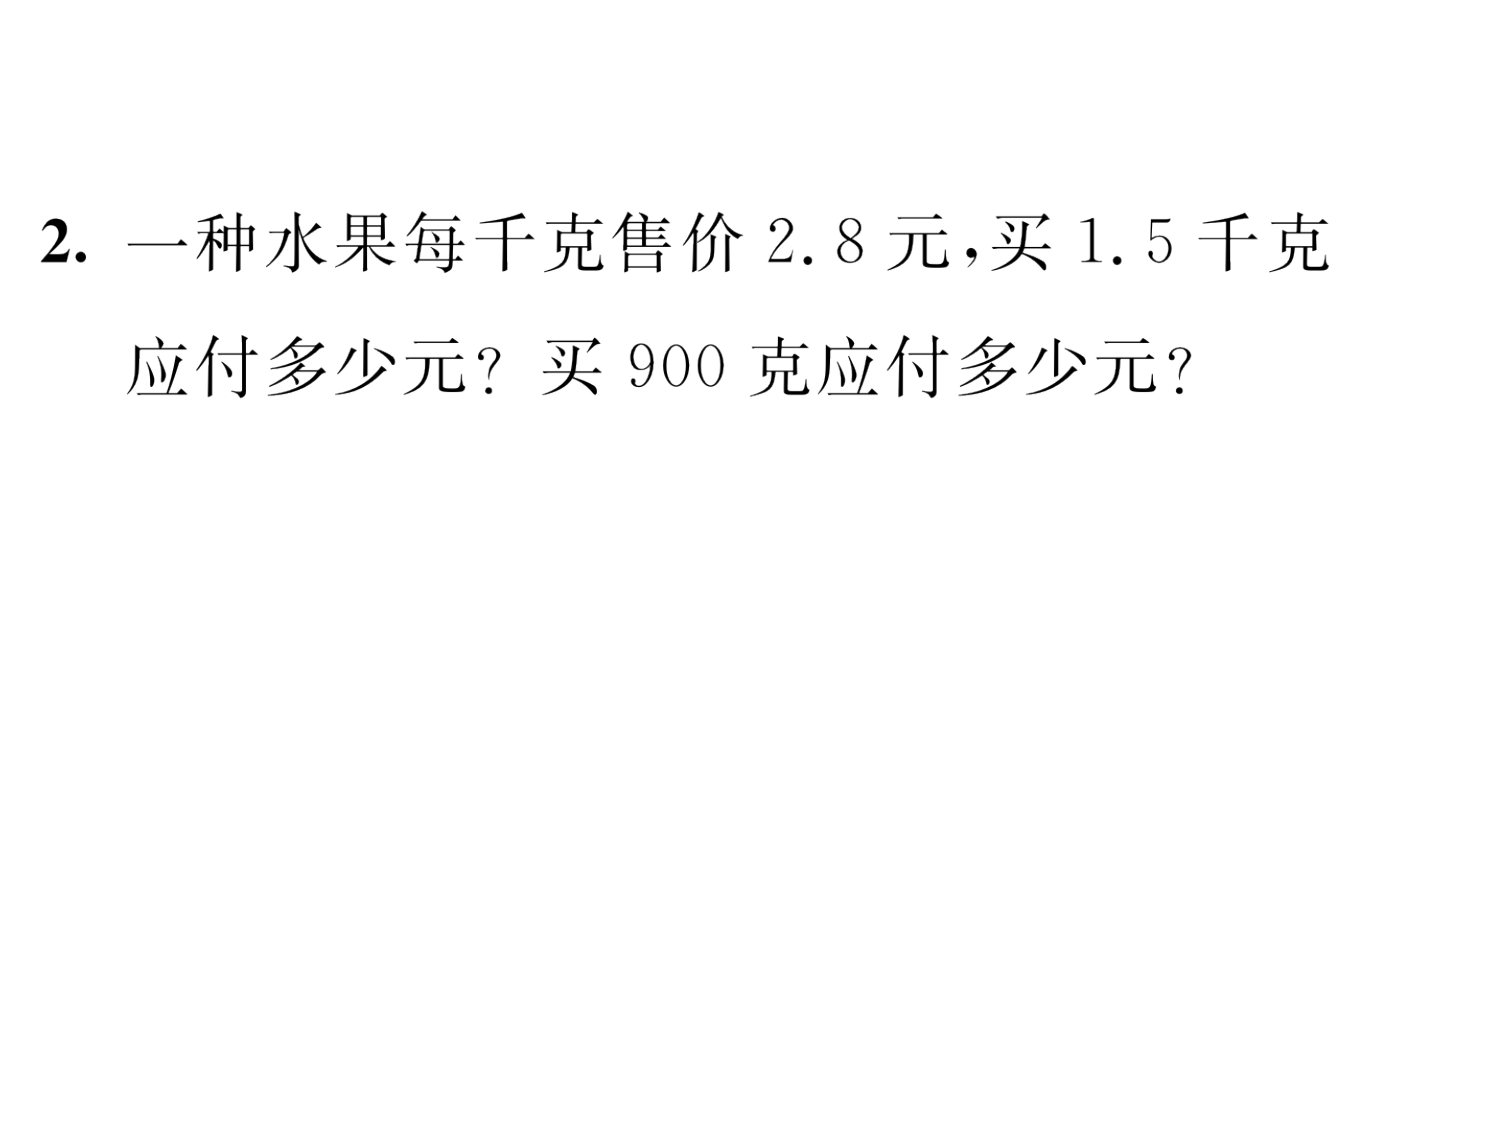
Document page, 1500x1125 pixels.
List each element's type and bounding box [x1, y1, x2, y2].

picture [35, 177, 1453, 1036]
